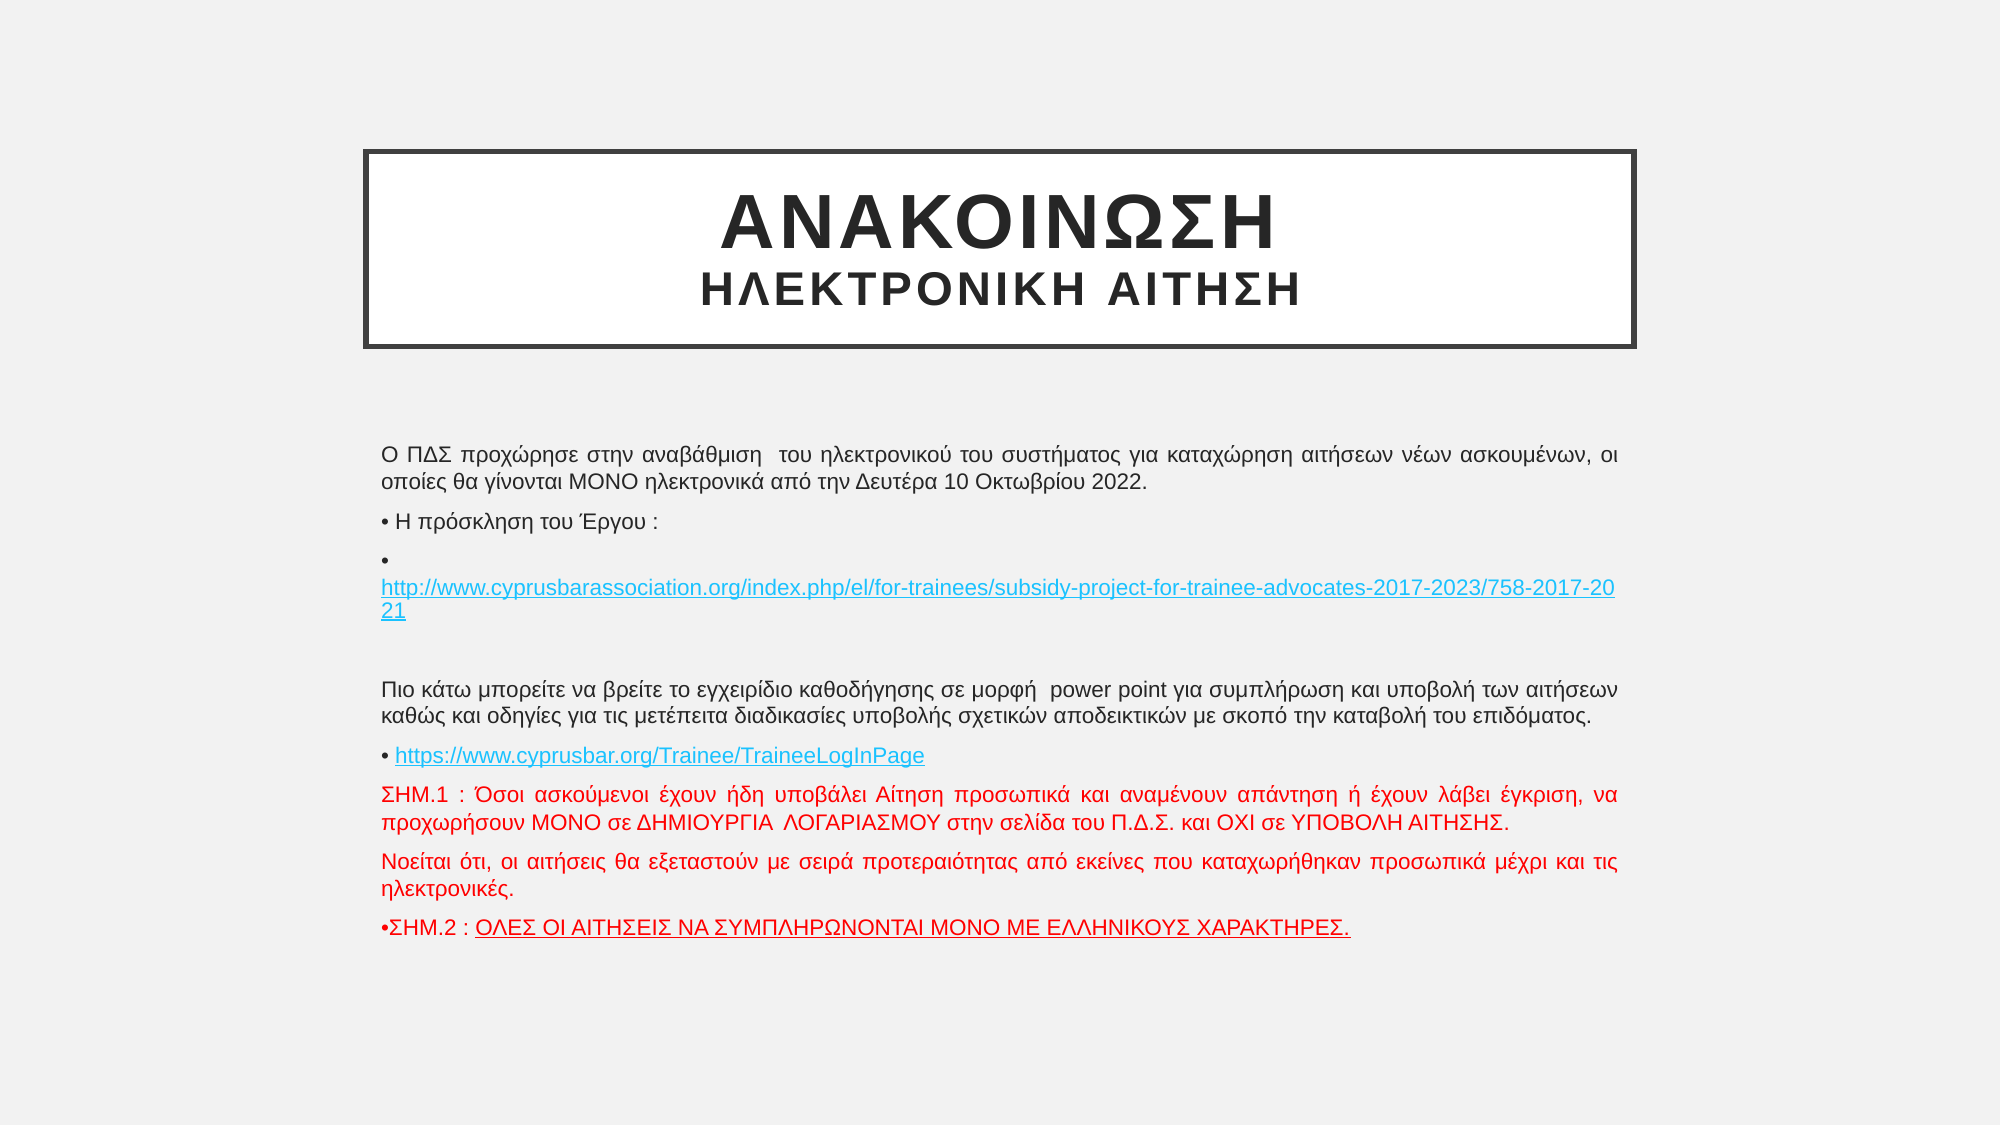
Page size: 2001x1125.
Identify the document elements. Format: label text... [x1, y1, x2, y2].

list Ο ΠΔΣ προχώρησε στην αναβάθμιση του ηλεκτρονικού του συστήματος για καταχώρηση αιτήσεων νέων ασκουμένων, οι οποίες θα γίνονται ΜΟΝΟ ηλεκτρονικά από την Δευτέρα 10 Οκτωβρίου 2022. • Η πρόσκληση του Έργου : • http://www.cyprusbarassociation.org/index.php/el/for-trainees/subsidy-project-for-trainee-advocates-2017-2023/758-2017-2021 Πιο κάτω μπορείτε να βρείτε το εγχειρίδιο καθοδήγησης σε μορφή power point για συμπλήρωση και υποβολή των αιτήσεων καθώς και οδηγίες για τις μετέπειτα διαδικασίες υποβολής σχετικών αποδεικτικών με σκοπό την καταβολή του επιδόματος. • https://www.cyprusbar.org/Trainee/TraineeLogInPage ΣΗΜ.1 : Όσοι ασκούμενοι έχουν ήδη υποβάλει Αίτηση προσωπικά και αναμένουν απάντηση ή έχουν λάβει έγκριση, να προχωρήσουν ΜΟΝΟ σε ΔΗΜΙΟΥΡΓΙΑ ΛΟΓΑΡΙΑΣΜΟΥ στην σελίδα του Π.Δ.Σ. και ΟΧΙ σε ΥΠΟΒΟΛΗ ΑΙΤΗΣΗΣ. Νοείται ότι, οι αιτήσεις θα εξεταστούν με σειρά προτεραιότητας από εκείνες που καταχωρήθηκαν προσωπικά μέχρι και τις ηλεκτρονικές. •ΣΗΜ.2 : ΟΛΕΣ ΟΙ ΑΙΤΗΣΕΙΣ ΝΑ ΣΥΜΠΛΗΡΩΝΟΝΤΑΙ ΜΟΝΟ ΜΕ ΕΛΛΗΝΙΚΟΥΣ ΧΑΡΑΚΤΗΡΕΣ. [366, 432, 1634, 942]
title ΑΝΑΚΟΙΝΩΣΗ Ηλεκτρονικh ΑΙΤΗΣΗ [363, 149, 1637, 349]
